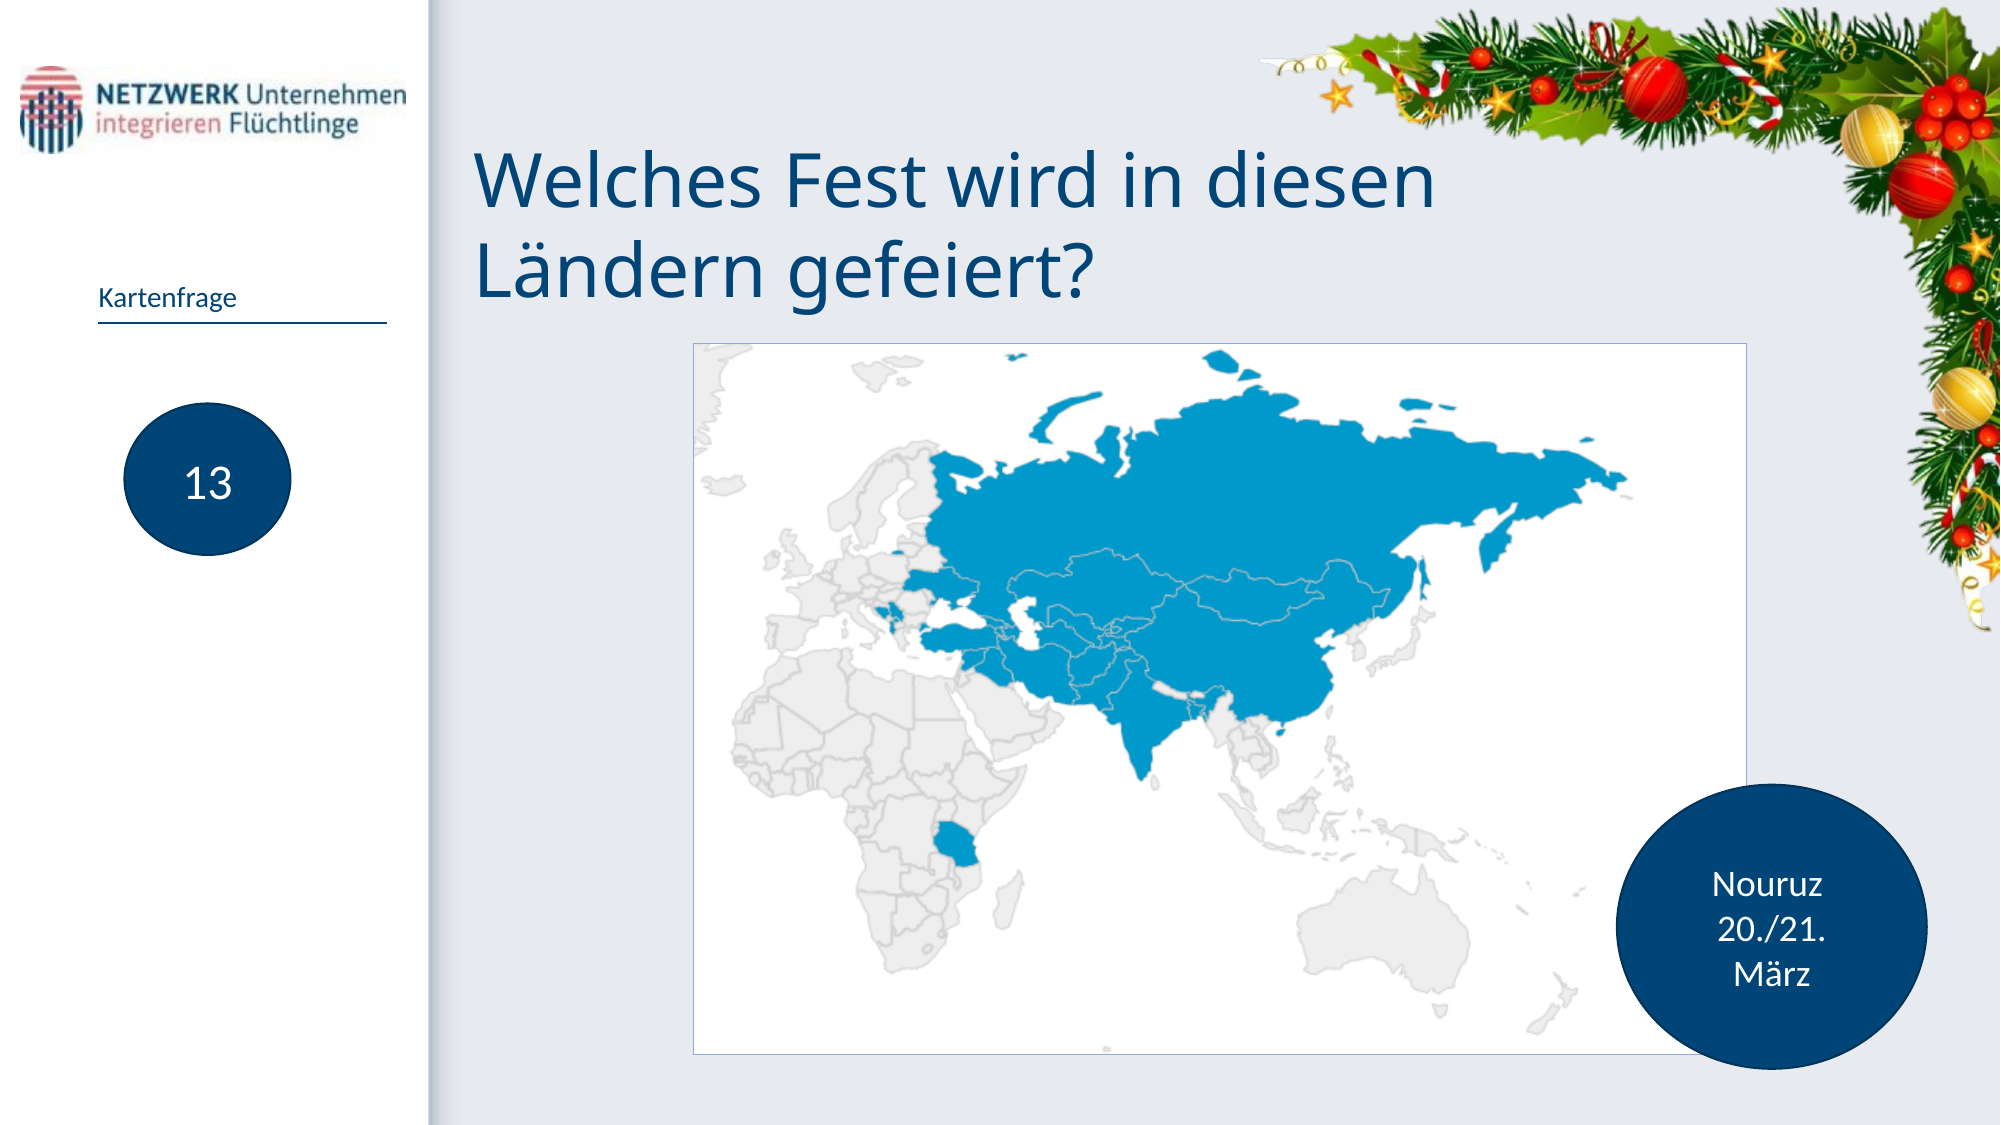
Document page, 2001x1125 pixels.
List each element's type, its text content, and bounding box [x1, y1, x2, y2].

text_box 13 [123, 402, 292, 556]
title Welches Fest wird in diesen Ländern gefeiert? [473, 143, 1249, 320]
picture [20, 66, 406, 154]
list Kartenfrage [98, 173, 388, 314]
text_box Nouruz 20./21. März [1702, 783, 1928, 1070]
picture [428, 0, 2000, 1125]
